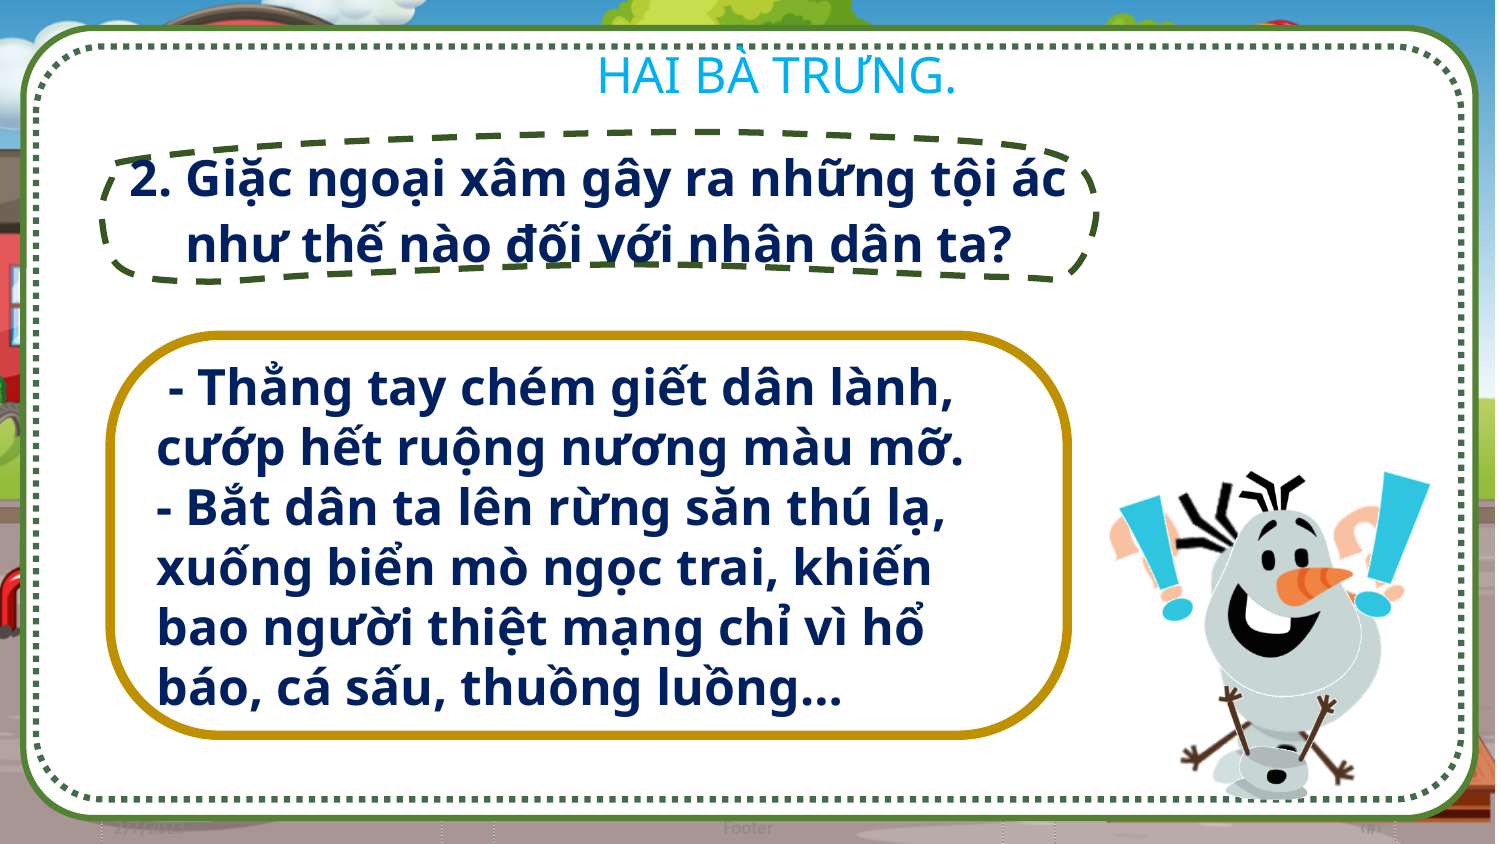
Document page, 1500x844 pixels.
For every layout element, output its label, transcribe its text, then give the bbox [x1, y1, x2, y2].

text_box 2. Giặc ngoại xâm gây ra những tội ác như thế nào đối với nhân dân ta? [100, 130, 1098, 283]
text_box HAI BÀ TRƯNG. [427, 36, 1127, 110]
text_box - Thẳng tay chém giết dân lành, cướp hết ruộng nương màu mỡ. - Bắt dân ta lên rừng săn thú lạ, xuống biển mò ngọc trai, khiến bao người thiệt mạng chỉ vì hổ báo, cá sấu, thuồng luồng… [109, 334, 1069, 737]
picture [0, 0, 1495, 844]
